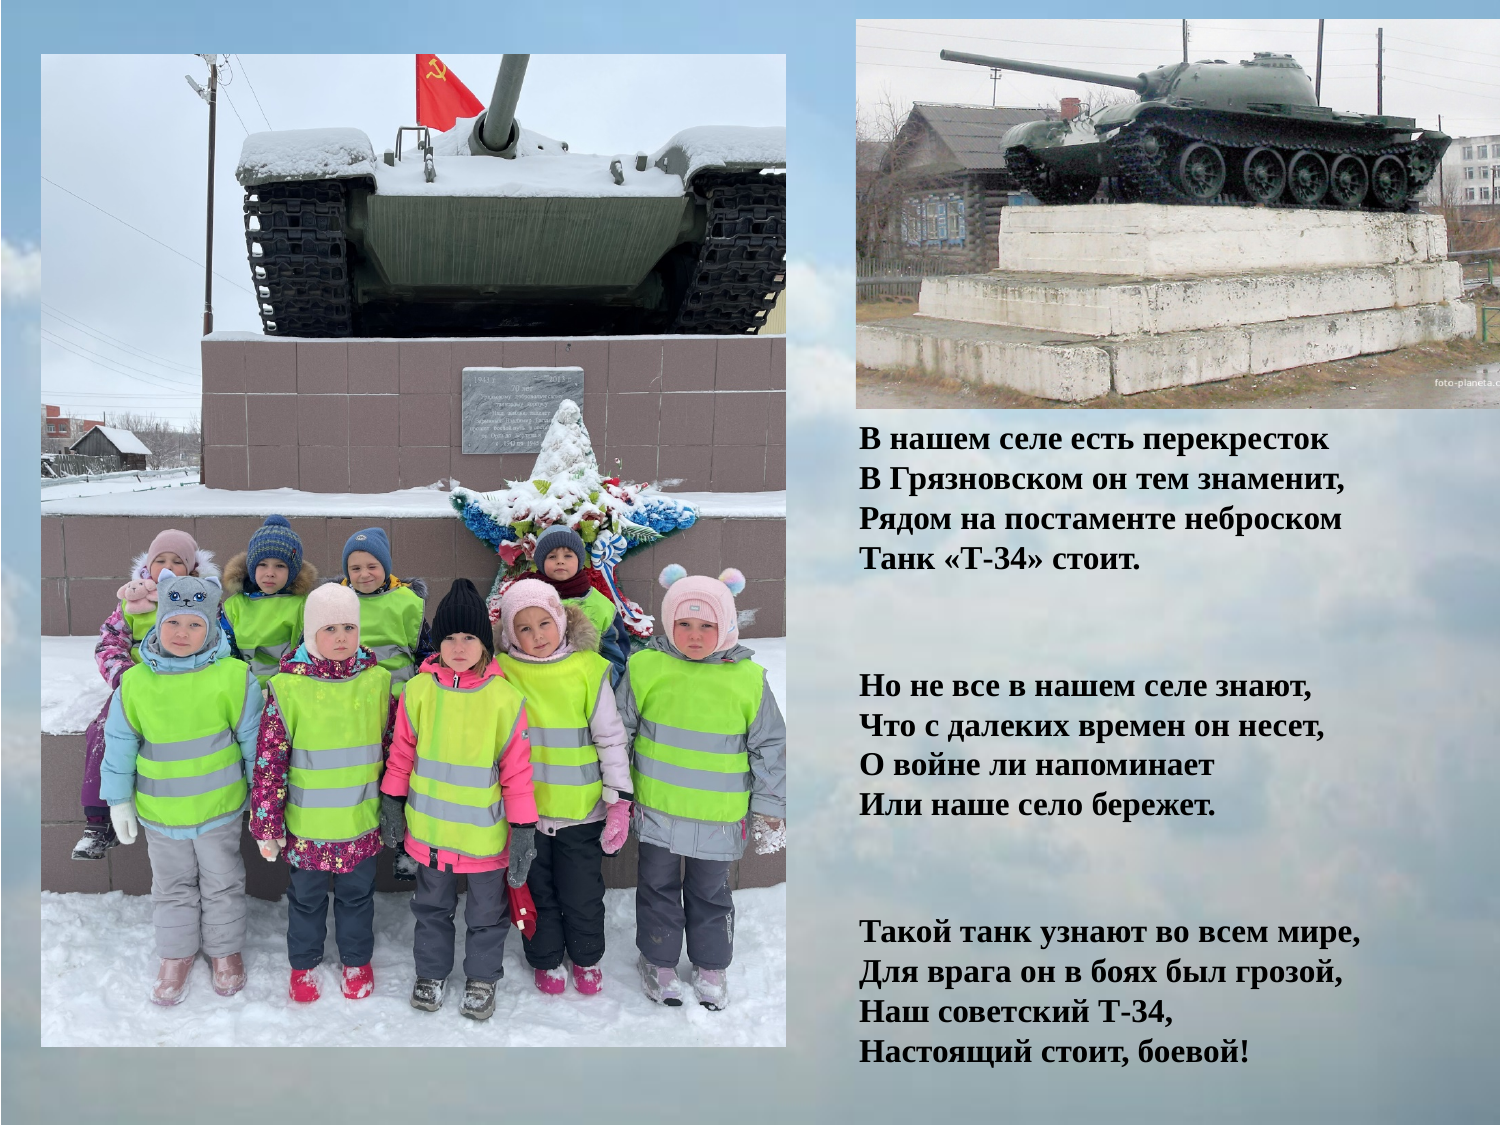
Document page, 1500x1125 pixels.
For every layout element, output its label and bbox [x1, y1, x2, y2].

list [41, 54, 786, 1047]
picture [1, 0, 1500, 1125]
